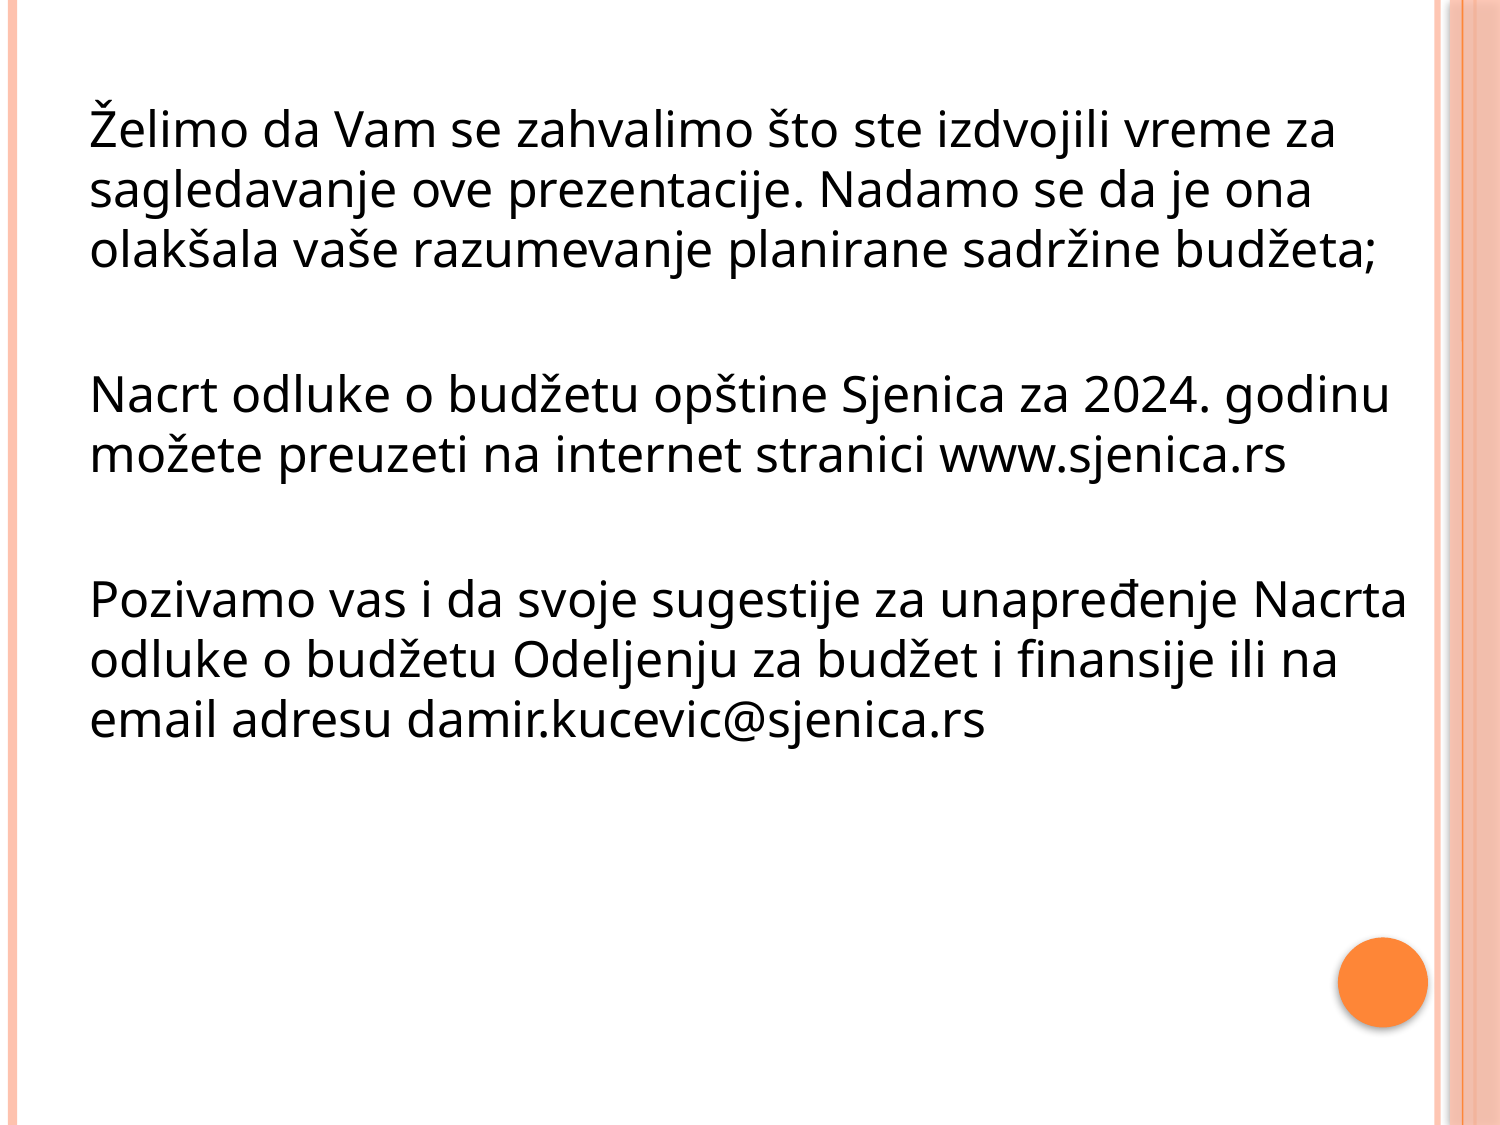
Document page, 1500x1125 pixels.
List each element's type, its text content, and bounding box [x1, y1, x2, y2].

slide_number [1333, 940, 1434, 1027]
list Želimo da Vam se zahvalimo što ste izdvojili vreme za sagledavanje ove prezentacije. Nadamo se da je ona olakšala vaše razumevanje planirane sadržine budžeta; Nacrt odluke o budžetu opštine Sjenica za 2024. godinu možete preuzeti na internet stranici www.sjenica.rs Pozivamo vas i da svoje sugestije za unapređenje Nacrta odluke o budžetu Odeljenju za budžet i finansije ili na email adresu damir.kucevic@sjenica.rs [75, 90, 1425, 879]
